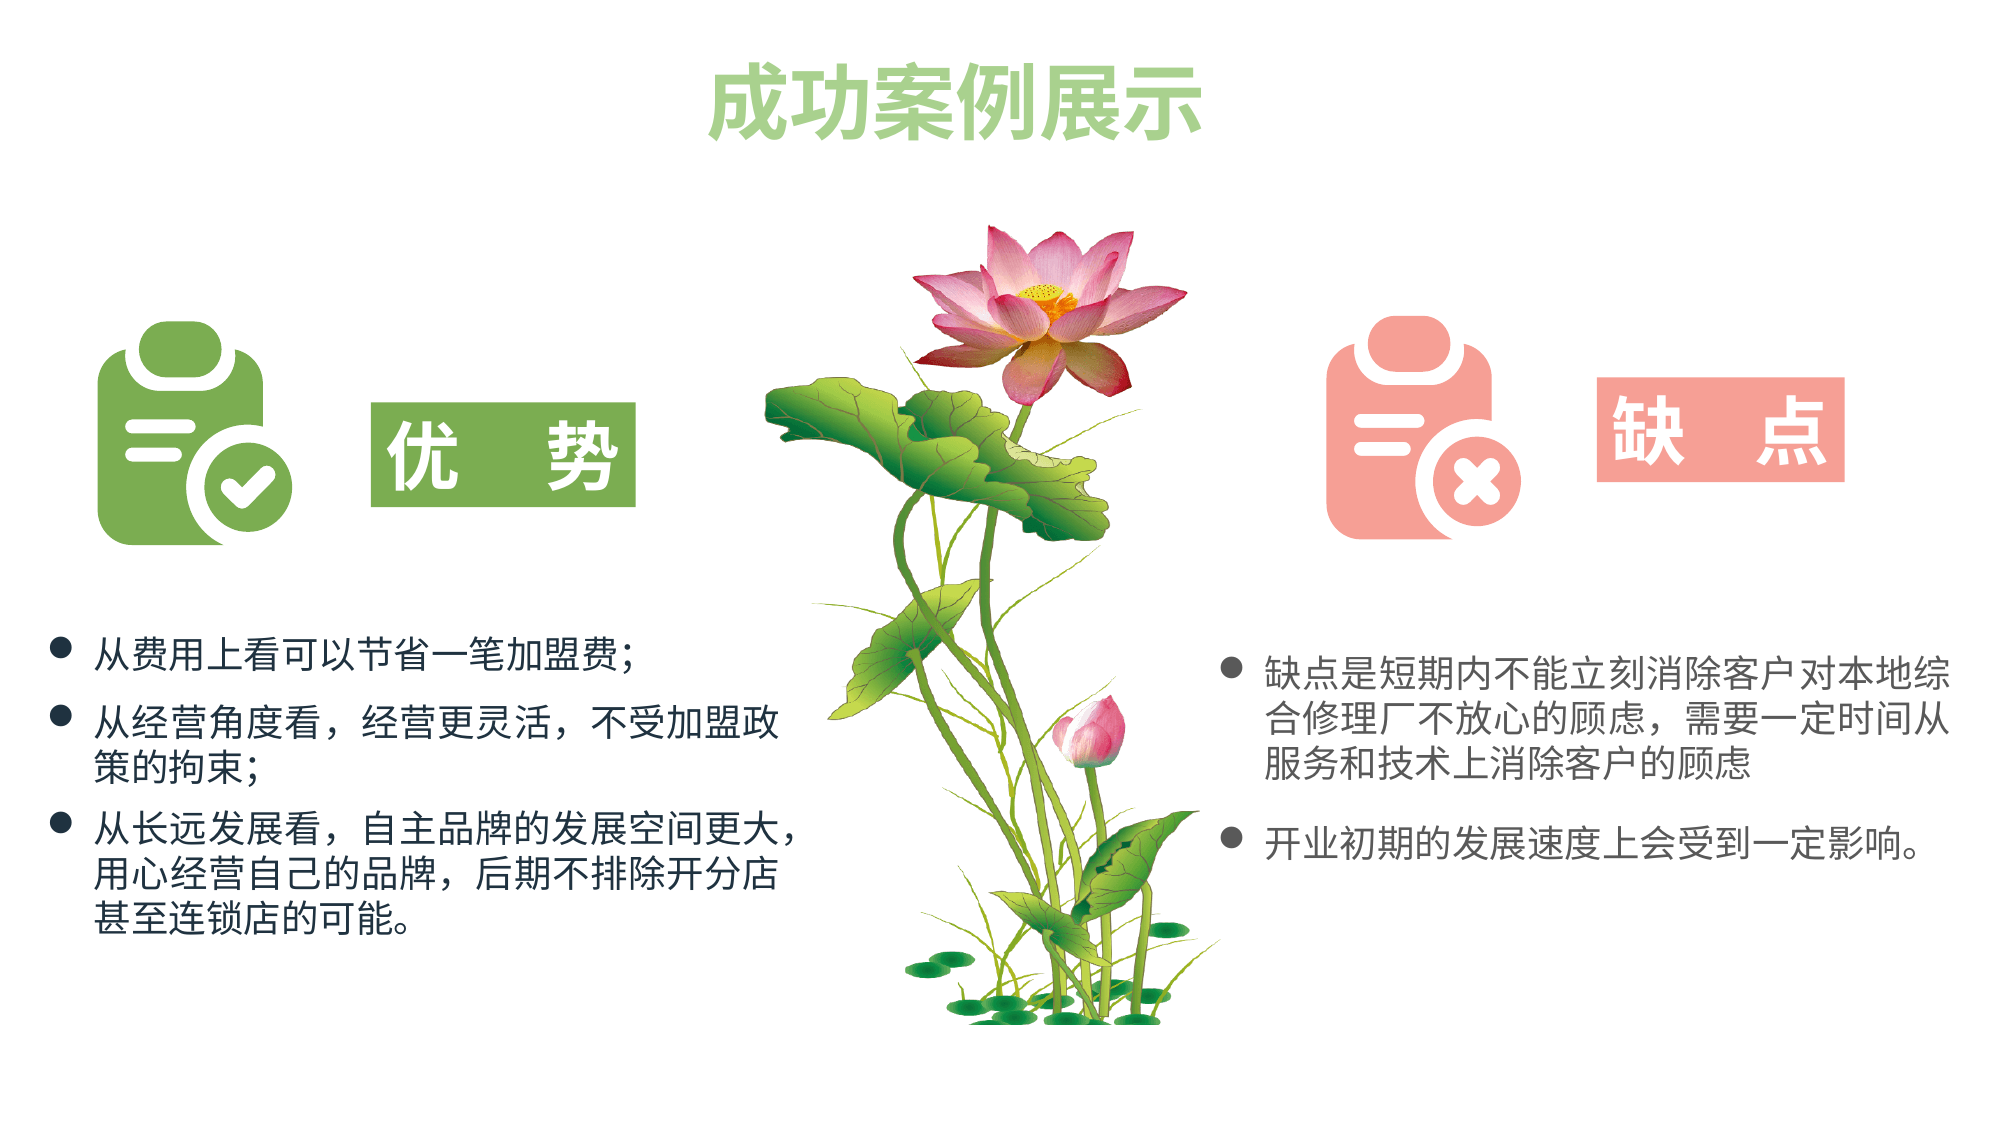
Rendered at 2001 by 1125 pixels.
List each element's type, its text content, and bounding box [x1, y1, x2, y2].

text_box 成功案例展示 [691, 42, 1221, 158]
text_box 缺 点 [1596, 377, 1845, 483]
text_box 从长远发展看，自主品牌的发展空间更大，用心经营自己的品牌，后期不排除开分店甚至连锁店的可能。 [32, 797, 699, 948]
text_box [97, 349, 263, 546]
text_box 从经营角度看，经营更灵活，不受加盟政策的拘束； [32, 691, 699, 797]
picture [699, 196, 1251, 1025]
text_box 从费用上看可以节省一笔加盟费； [32, 623, 699, 683]
text_box [138, 321, 222, 378]
text_box [1367, 315, 1451, 372]
text_box [1326, 343, 1492, 540]
text_box [1433, 436, 1522, 527]
text_box [204, 442, 293, 532]
text_box 开业初期的发展速度上会受到一定影响。 [1251, 812, 1967, 873]
text_box 优 势 [370, 402, 636, 508]
text_box 缺点是短期内不能立刻消除客户对本地综合修理厂不放心的顾虑，需要一定时间从服务和技术上消除客户的顾虑 [1251, 642, 1967, 793]
